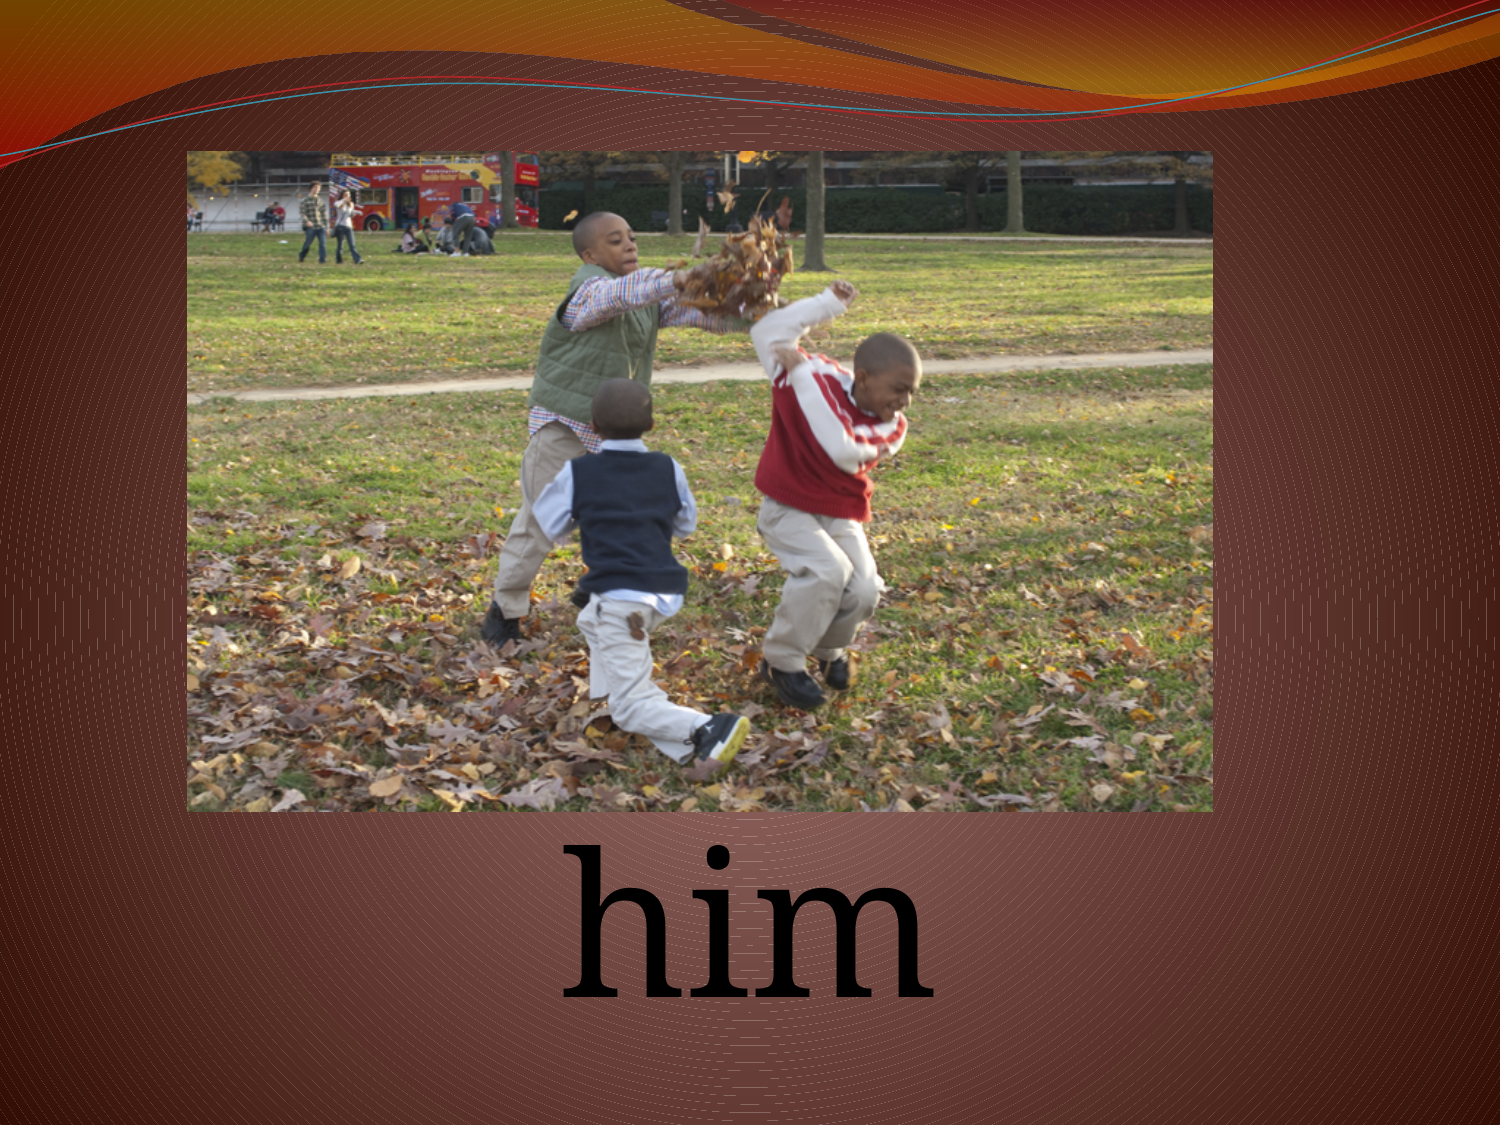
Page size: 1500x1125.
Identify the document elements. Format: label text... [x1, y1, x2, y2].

picture [187, 150, 1213, 812]
title him [0, 800, 1500, 1038]
